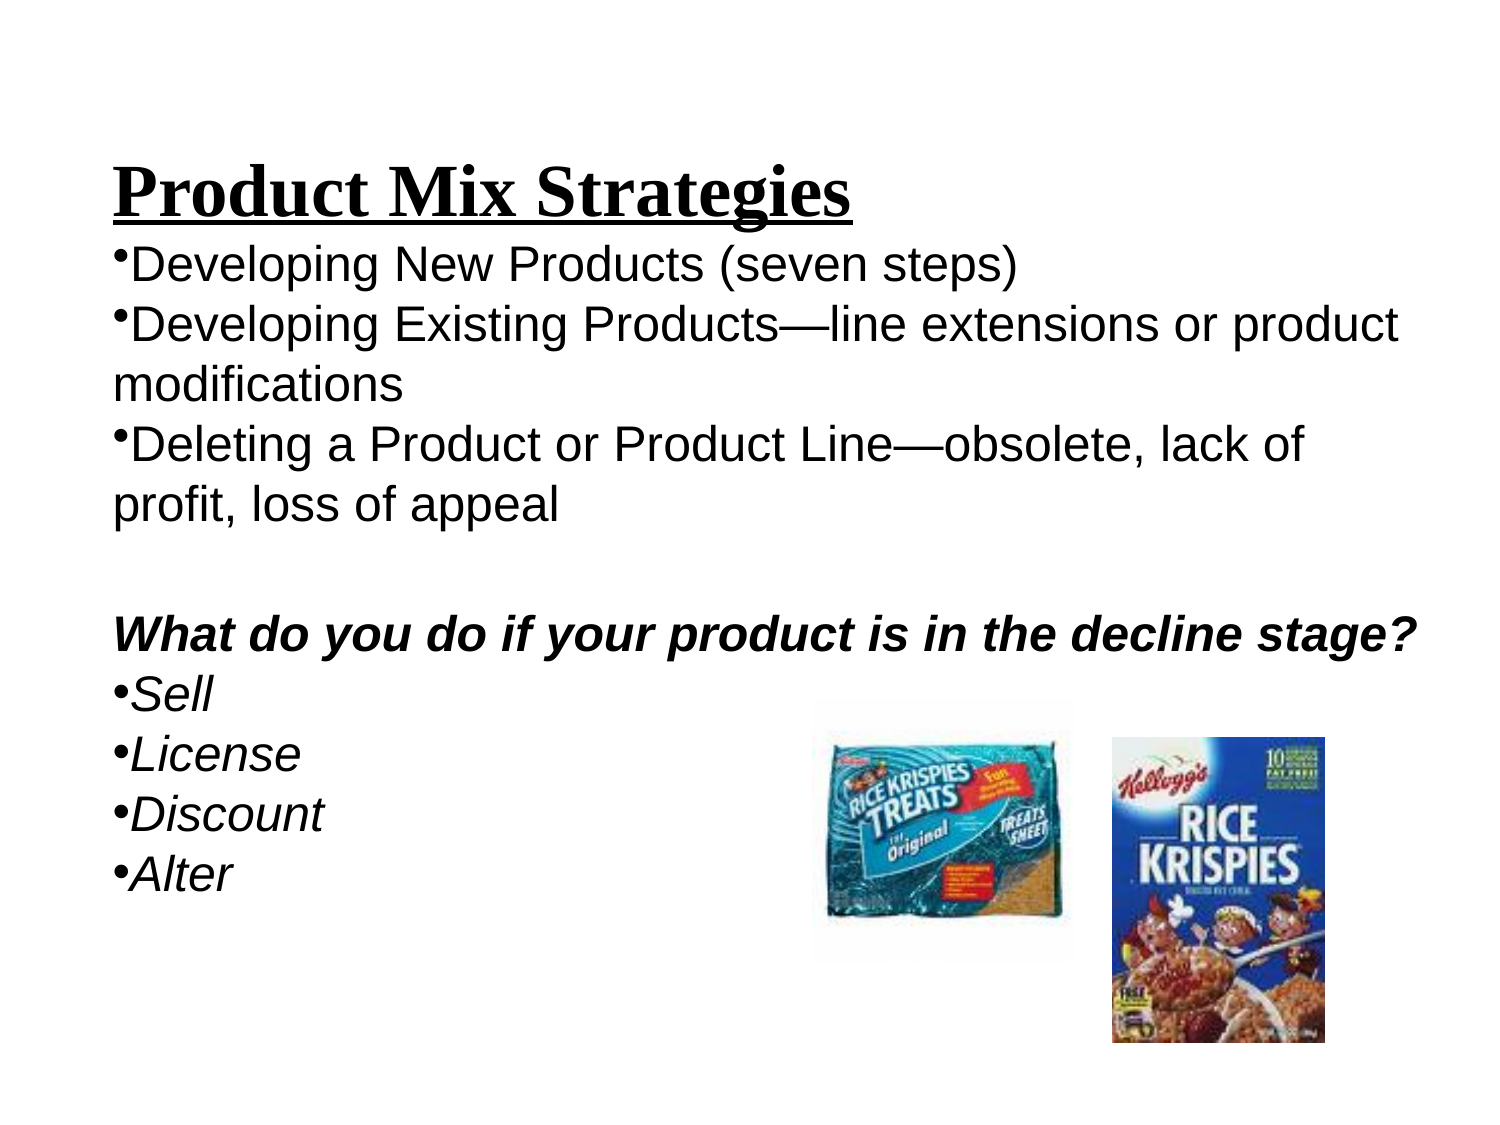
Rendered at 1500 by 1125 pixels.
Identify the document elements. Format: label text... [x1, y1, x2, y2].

picture [812, 699, 1076, 963]
text_box Product Mix Strategies Developing New Products (seven steps) Developing Existing Products—line extensions or product modifications Deleting a Product or Product Line—obsolete, lack of profit, loss of appeal What do you do if your product is in the decline stage? Sell License Discount Alter [112, 141, 1425, 902]
picture [1112, 737, 1326, 1044]
